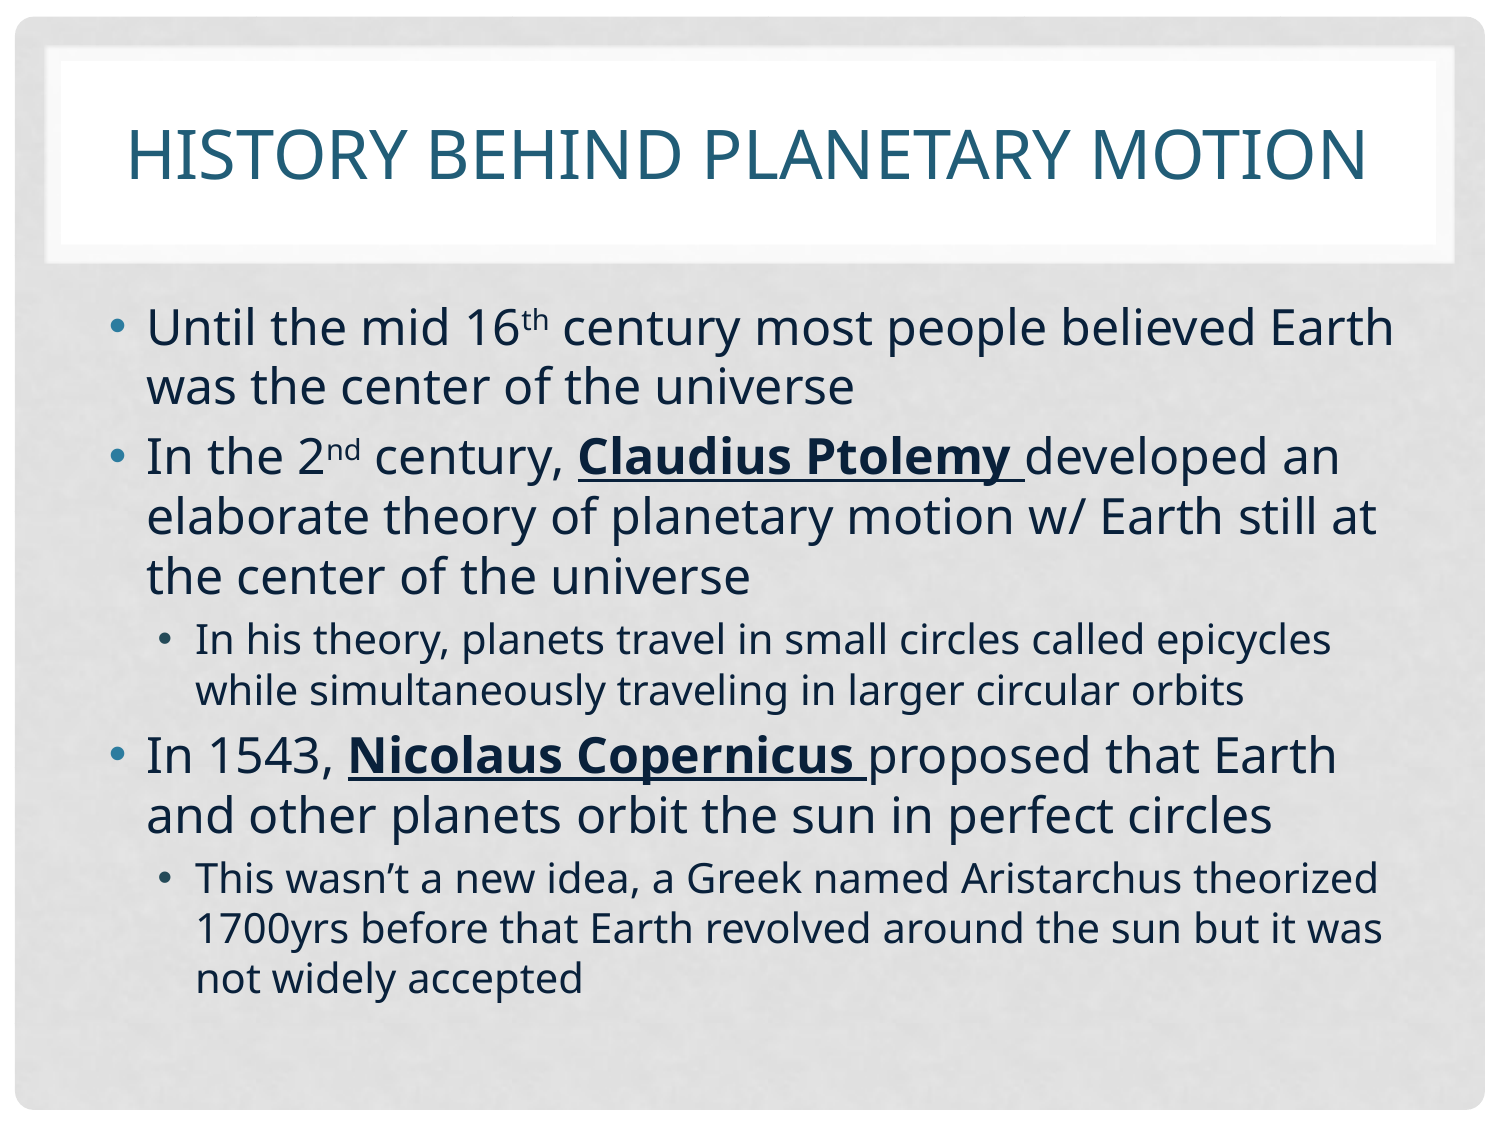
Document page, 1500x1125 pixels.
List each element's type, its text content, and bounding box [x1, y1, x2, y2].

title History behind planetary motion [69, 66, 1425, 238]
list Until the mid 16th century most people believed Earth was the center of the universe In the 2nd century, Claudius Ptolemy developed an elaborate theory of planetary motion w/ Earth still at the center of the universe In his theory, planets travel in small circles called epicycles while simultaneously traveling in larger circular orbits In 1543, Nicolaus Copernicus proposed that Earth and other planets orbit the sun in perfect circles This wasn’t a new idea, a Greek named Aristarchus theorized 1700yrs before that Earth revolved around the sun but it was not widely accepted [75, 287, 1425, 1125]
